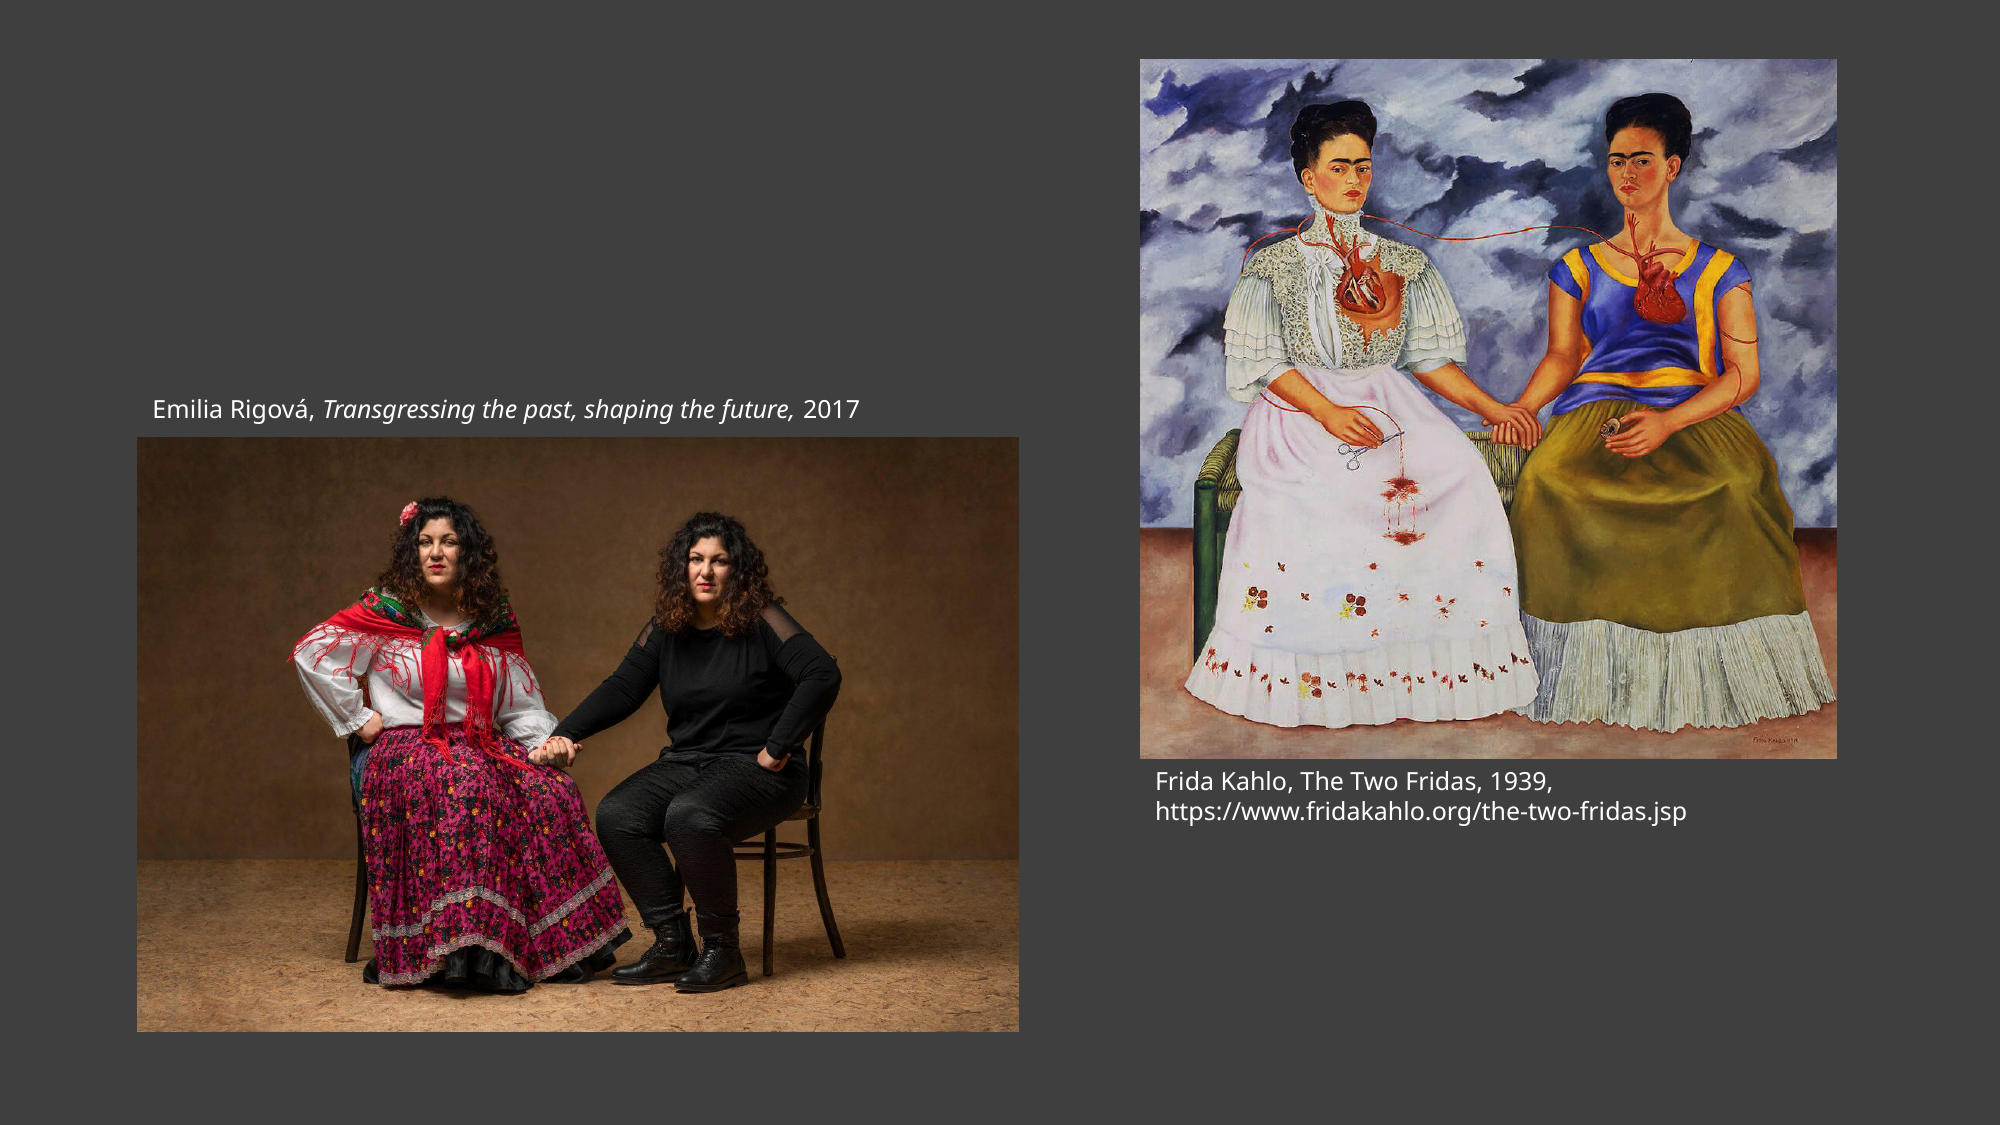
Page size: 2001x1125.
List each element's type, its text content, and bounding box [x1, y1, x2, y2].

picture [1139, 59, 1837, 759]
text_box Emilia Rigová, Transgressing the past, shaping the future, 2017 [137, 386, 1019, 432]
text_box Frida Kahlo, The Two Fridas, 1939, https://www.fridakahlo.org/the-two-fridas.jsp [1140, 766, 1837, 864]
picture [137, 436, 1020, 1032]
